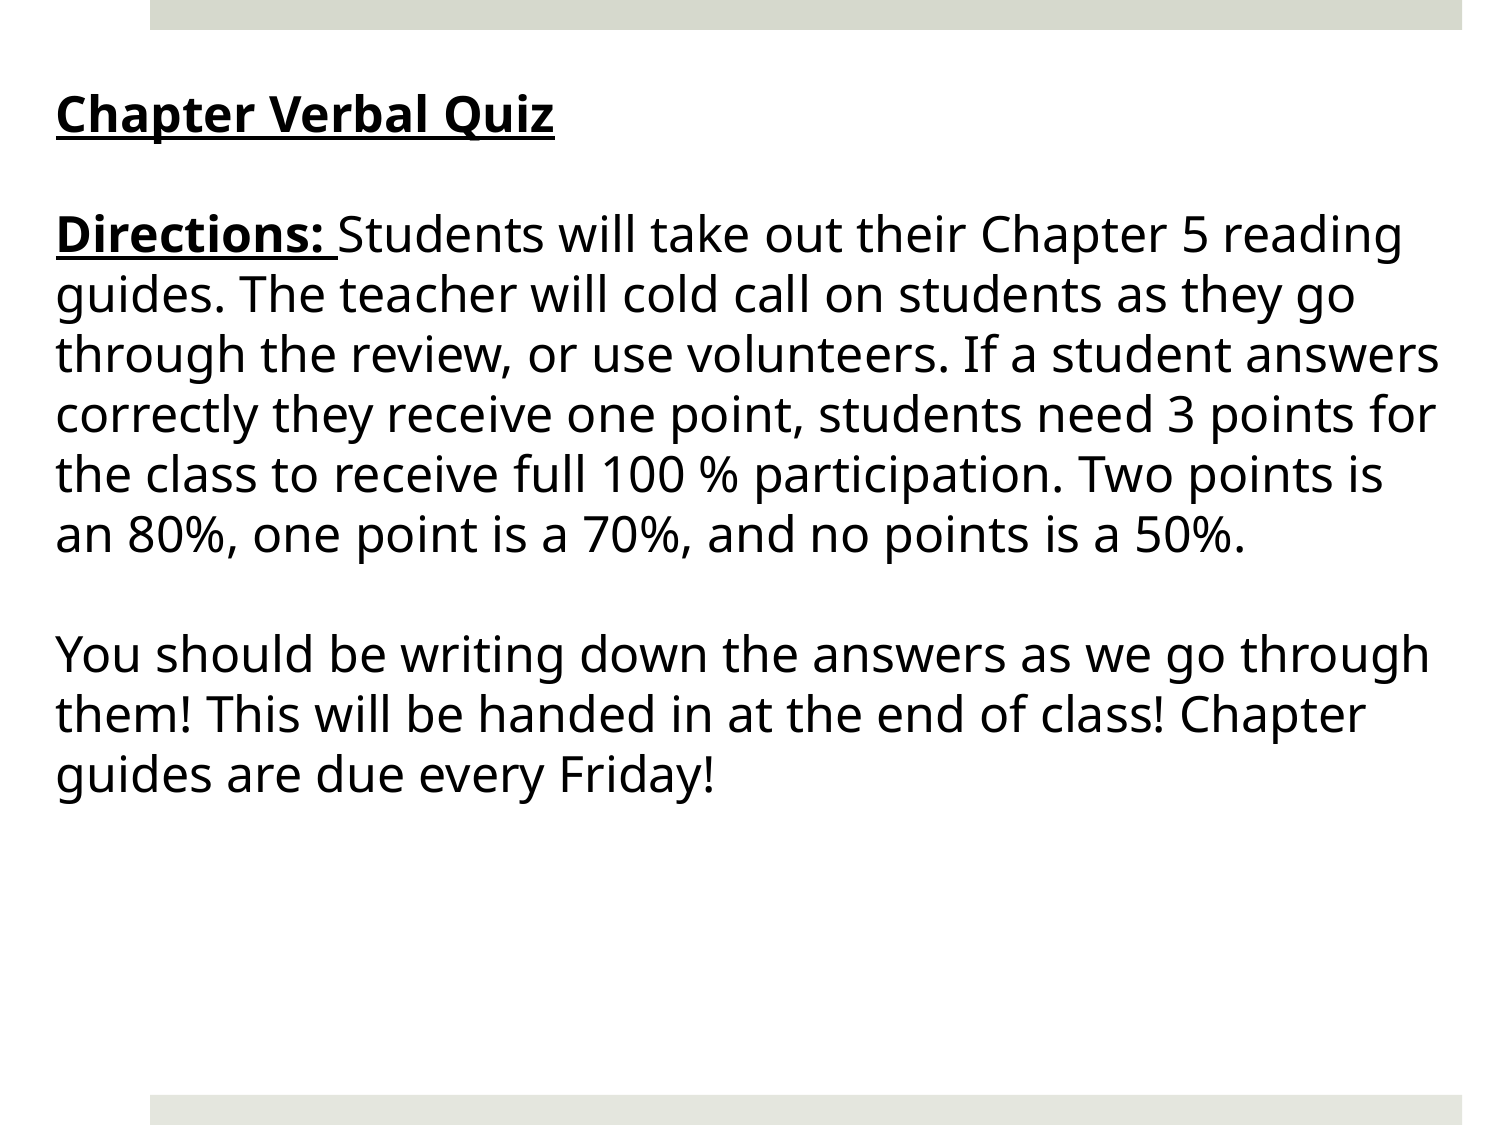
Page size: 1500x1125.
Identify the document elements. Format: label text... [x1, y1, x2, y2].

text_box Chapter Verbal Quiz Directions: Students will take out their Chapter 5 reading guides. The teacher will cold call on students as they go through the review, or use volunteers. If a student answers correctly they receive one point, students need 3 points for the class to receive full 100 % participation. Two points is an 80%, one point is a 70%, and no points is a 50%. You should be writing down the answers as we go through them! This will be handed in at the end of class! Chapter guides are due every Friday! [41, 75, 1464, 811]
